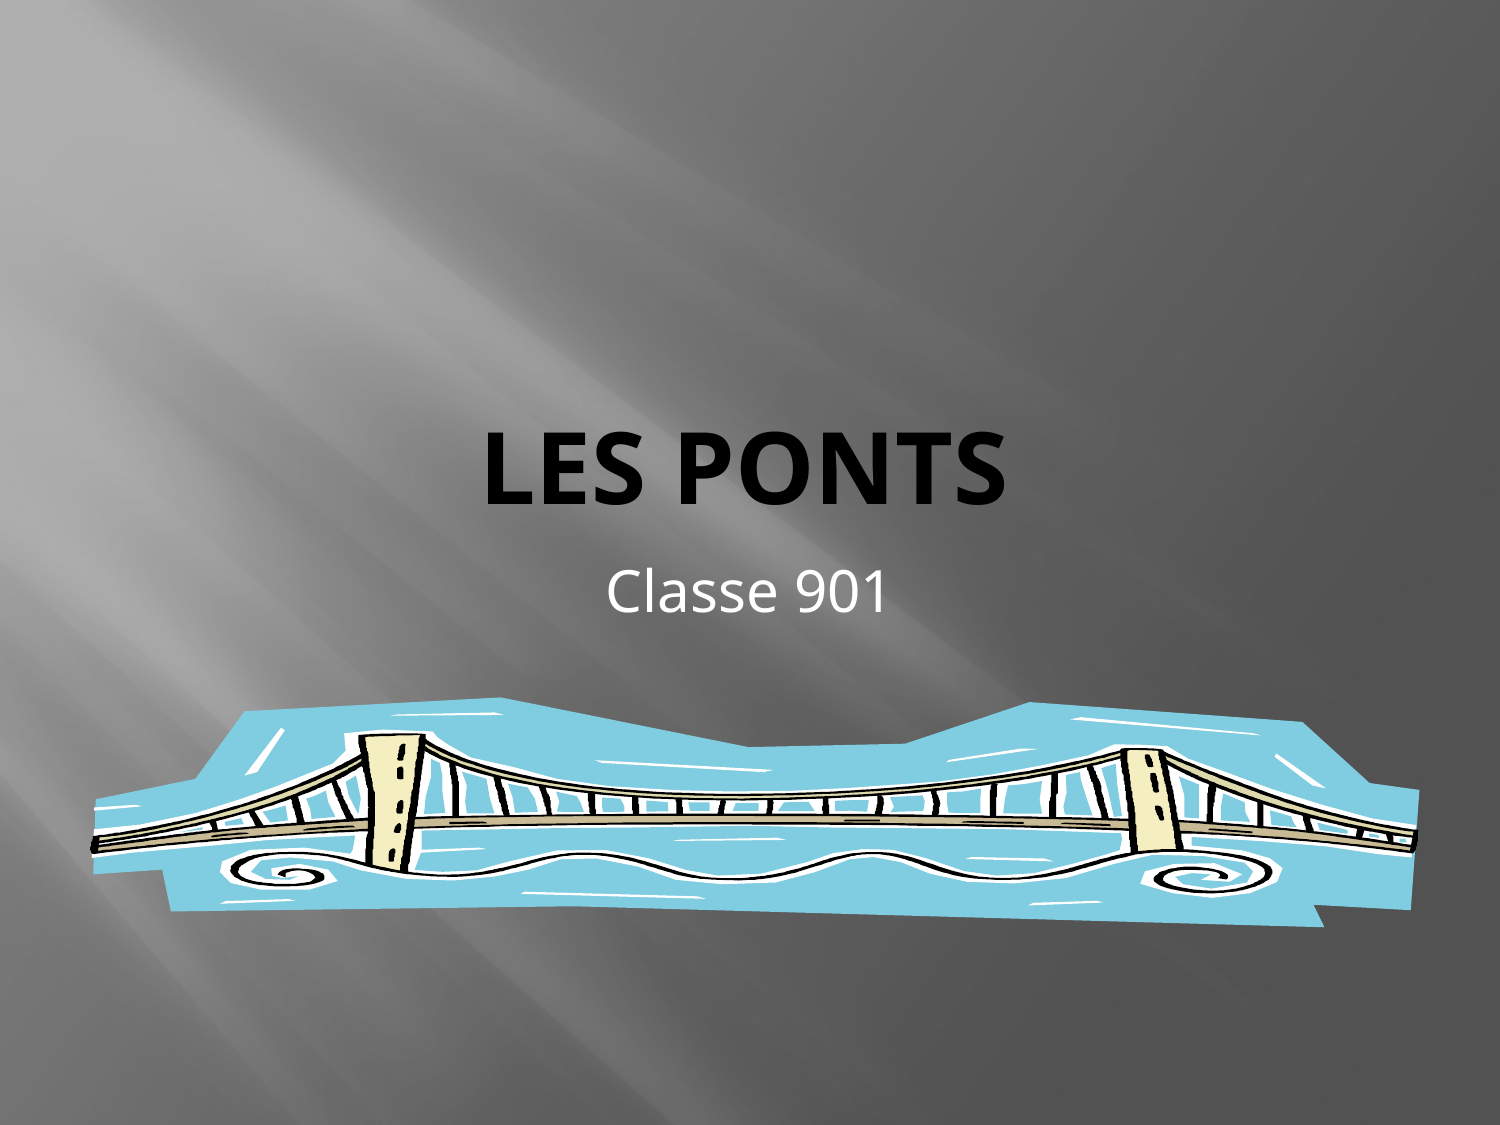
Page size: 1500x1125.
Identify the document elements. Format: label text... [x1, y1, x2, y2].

subtitle Classe 901 [225, 546, 1275, 692]
title Les ponts [69, 224, 1420, 525]
picture [88, 692, 1436, 933]
